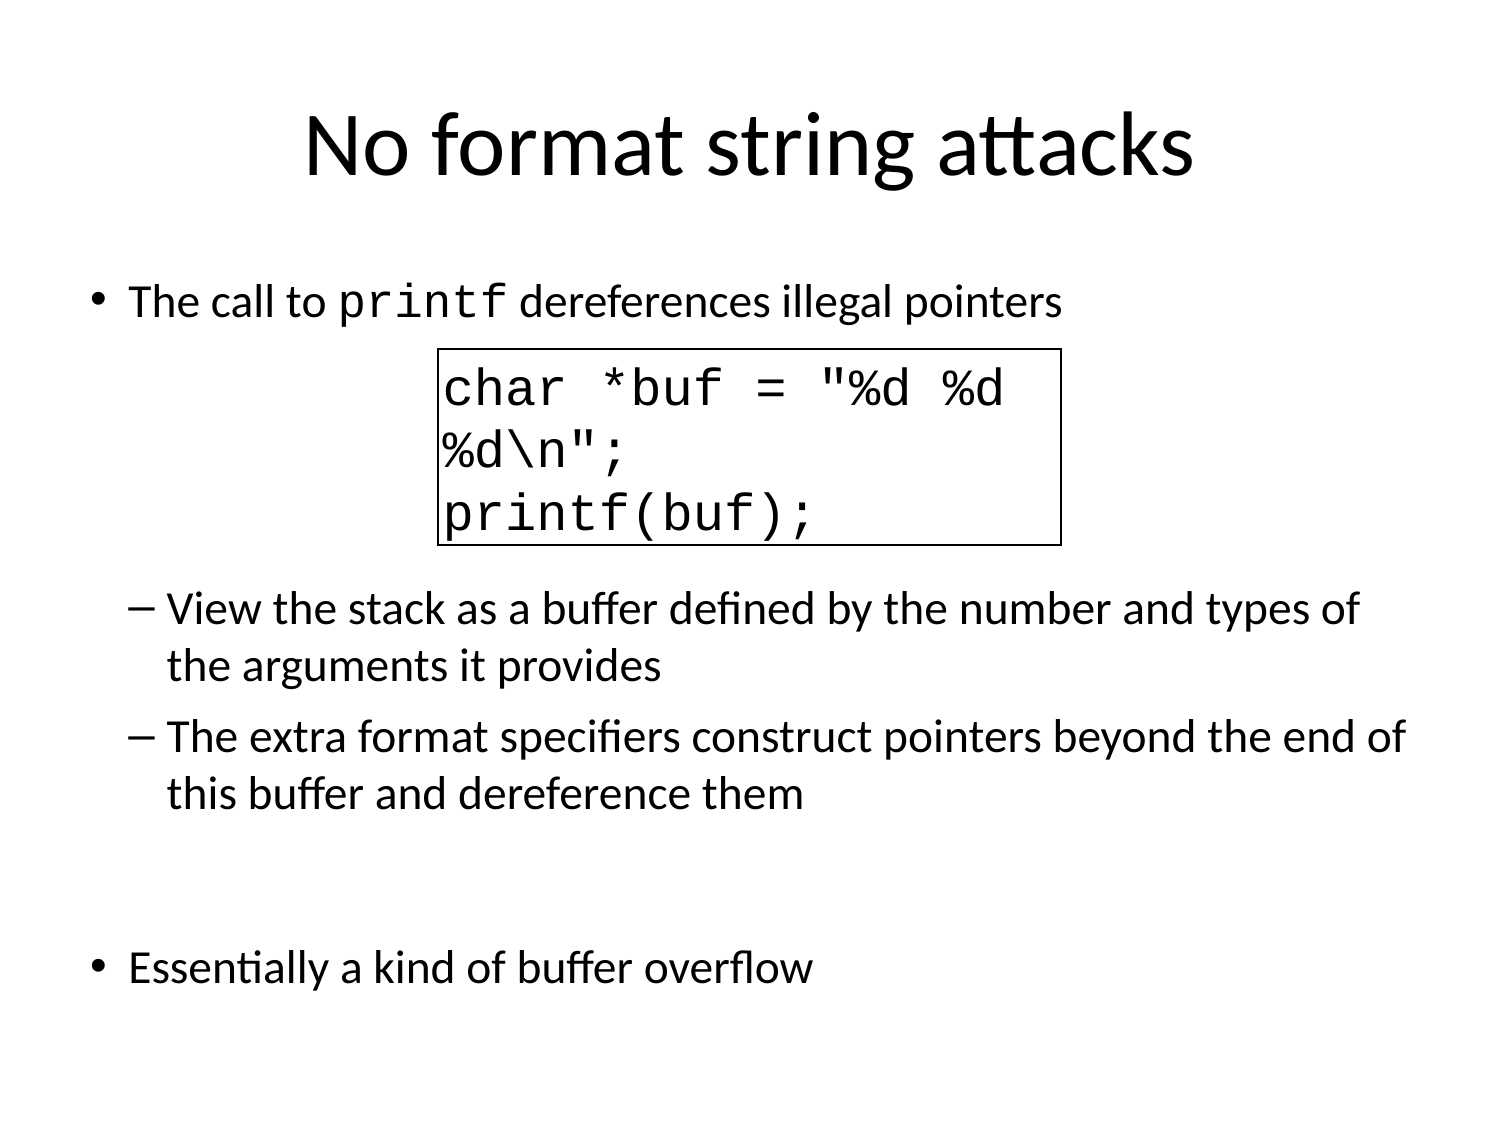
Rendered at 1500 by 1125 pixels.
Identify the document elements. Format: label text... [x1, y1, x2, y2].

text_box char *buf = "%d %d %d\n"; printf(buf); [438, 348, 1062, 545]
list The call to printf dereferences illegal pointers View the stack as a buffer defined by the number and types of the arguments it provides The extra format specifiers construct pointers beyond the end of this buffer and dereference them Essentially a kind of buffer overflow [75, 262, 1425, 1005]
title No format string attacks [75, 45, 1425, 233]
